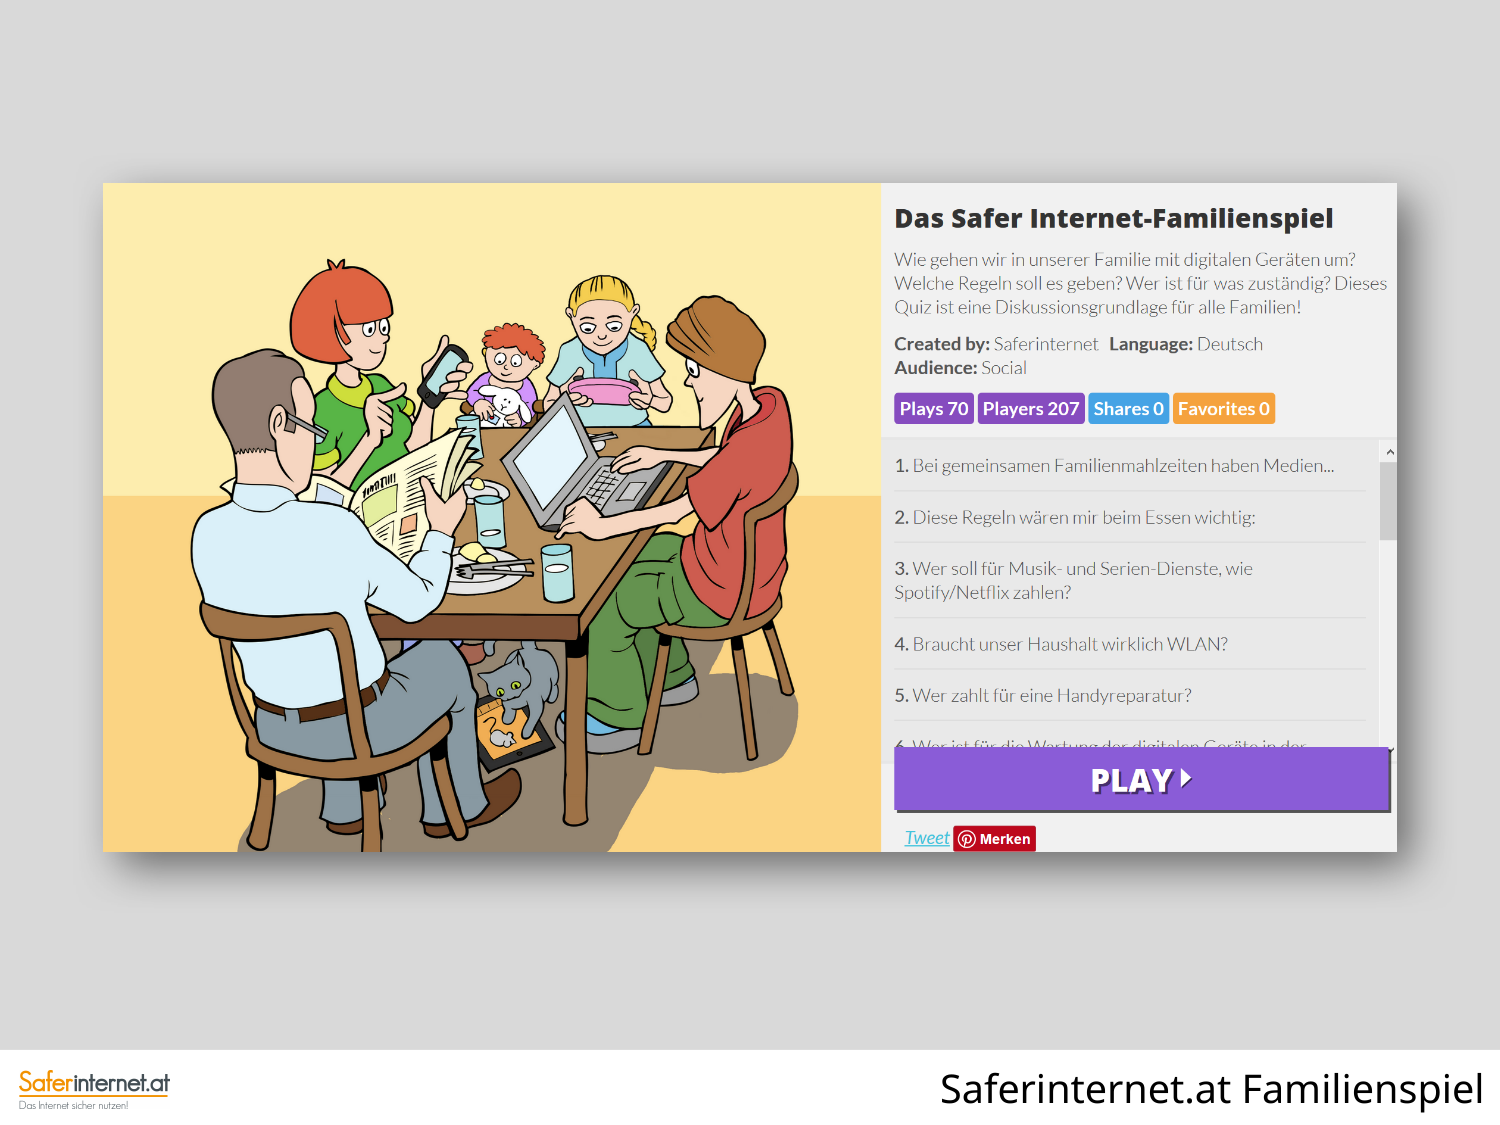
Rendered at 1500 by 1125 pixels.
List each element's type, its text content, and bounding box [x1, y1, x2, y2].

picture [19, 1070, 170, 1109]
text_box Saferinternet.at Familienspiel [680, 1056, 1500, 1119]
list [103, 183, 1397, 852]
